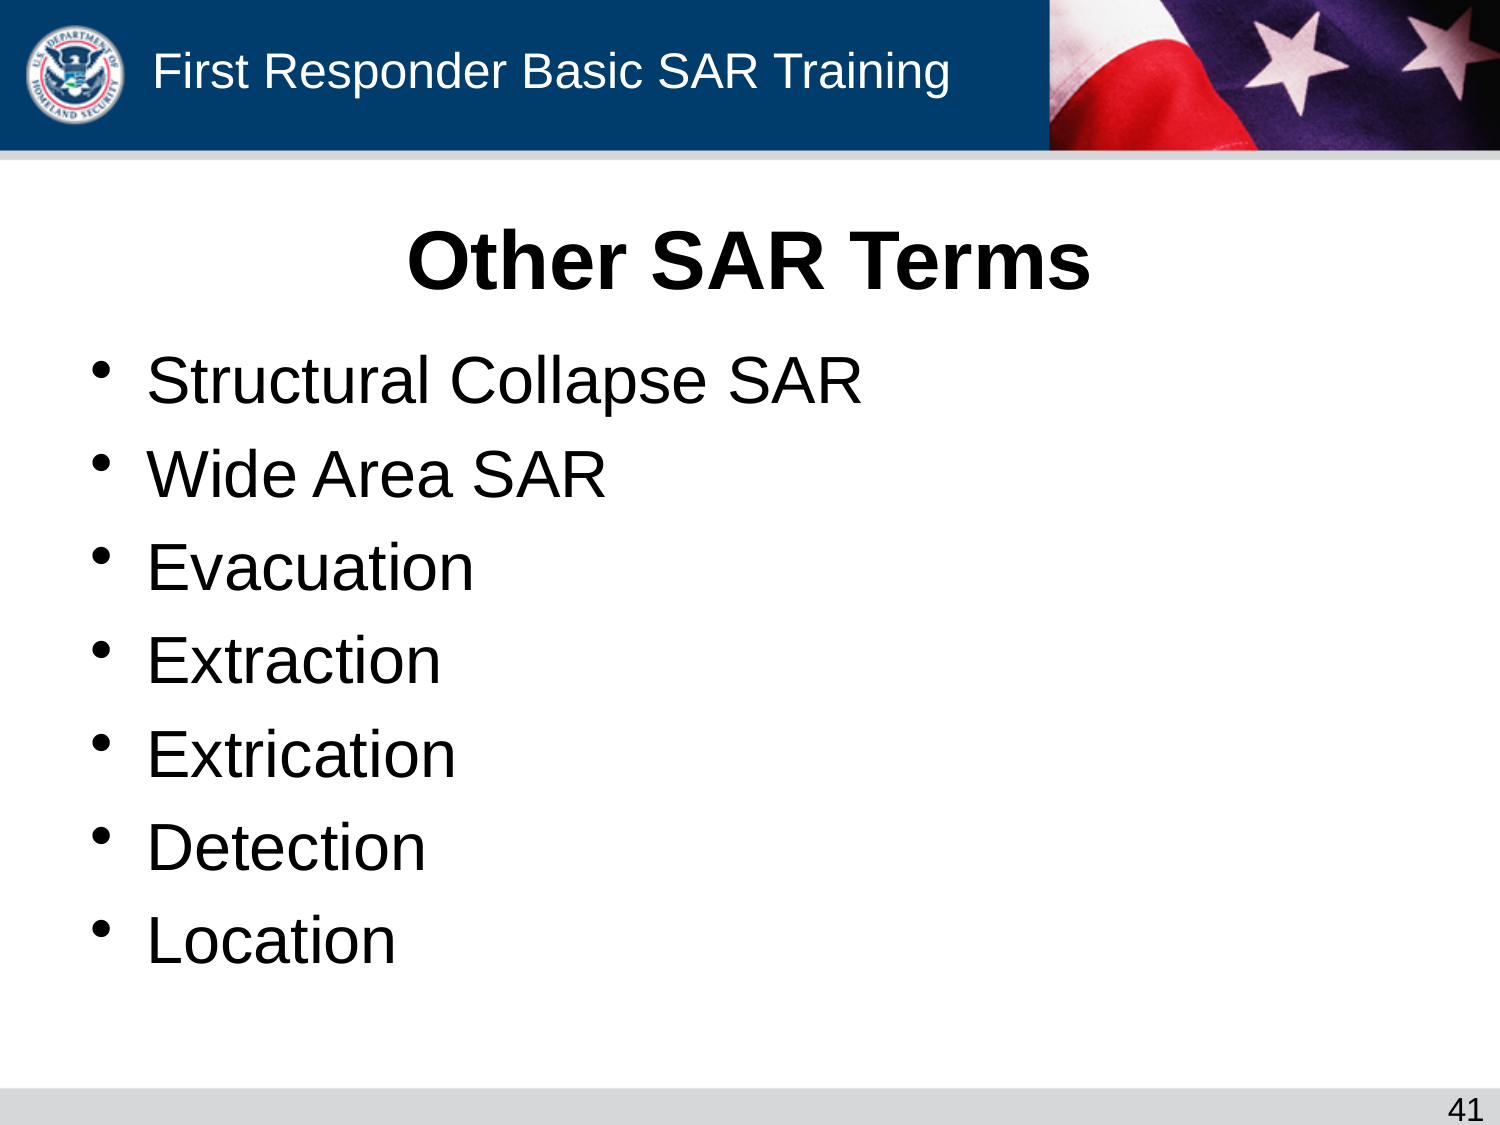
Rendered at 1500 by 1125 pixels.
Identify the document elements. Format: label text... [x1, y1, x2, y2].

title Other SAR Terms [74, 161, 1426, 329]
picture [0, 0, 1500, 1125]
list Structural Collapse SAR Wide Area SAR Evacuation Extraction Extrication Detection Location [74, 329, 1426, 1073]
slide_number 40 [1149, 1079, 1500, 1125]
